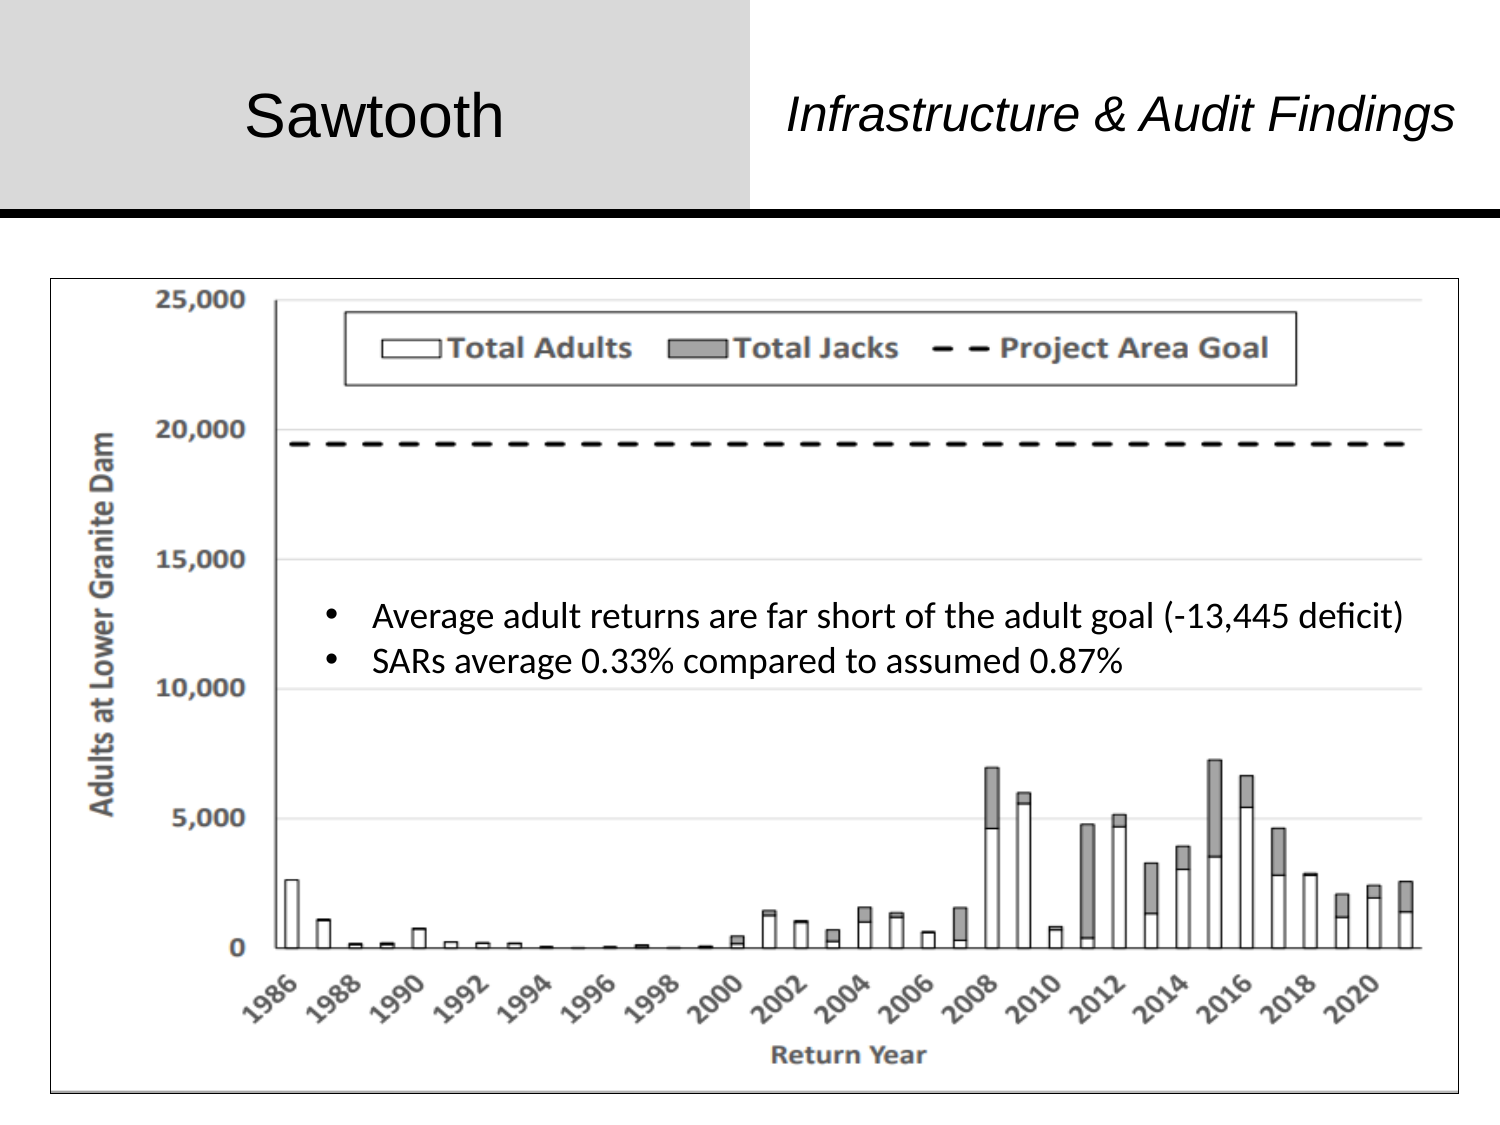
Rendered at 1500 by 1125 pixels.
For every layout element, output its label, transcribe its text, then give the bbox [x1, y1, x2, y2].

text_box [750, 8, 1475, 209]
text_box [0, 0, 750, 213]
text_box Infrastructure & Audit Findings [770, 73, 1472, 149]
text_box [453, 218, 1475, 226]
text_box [0, 214, 750, 218]
picture [50, 277, 1459, 1094]
